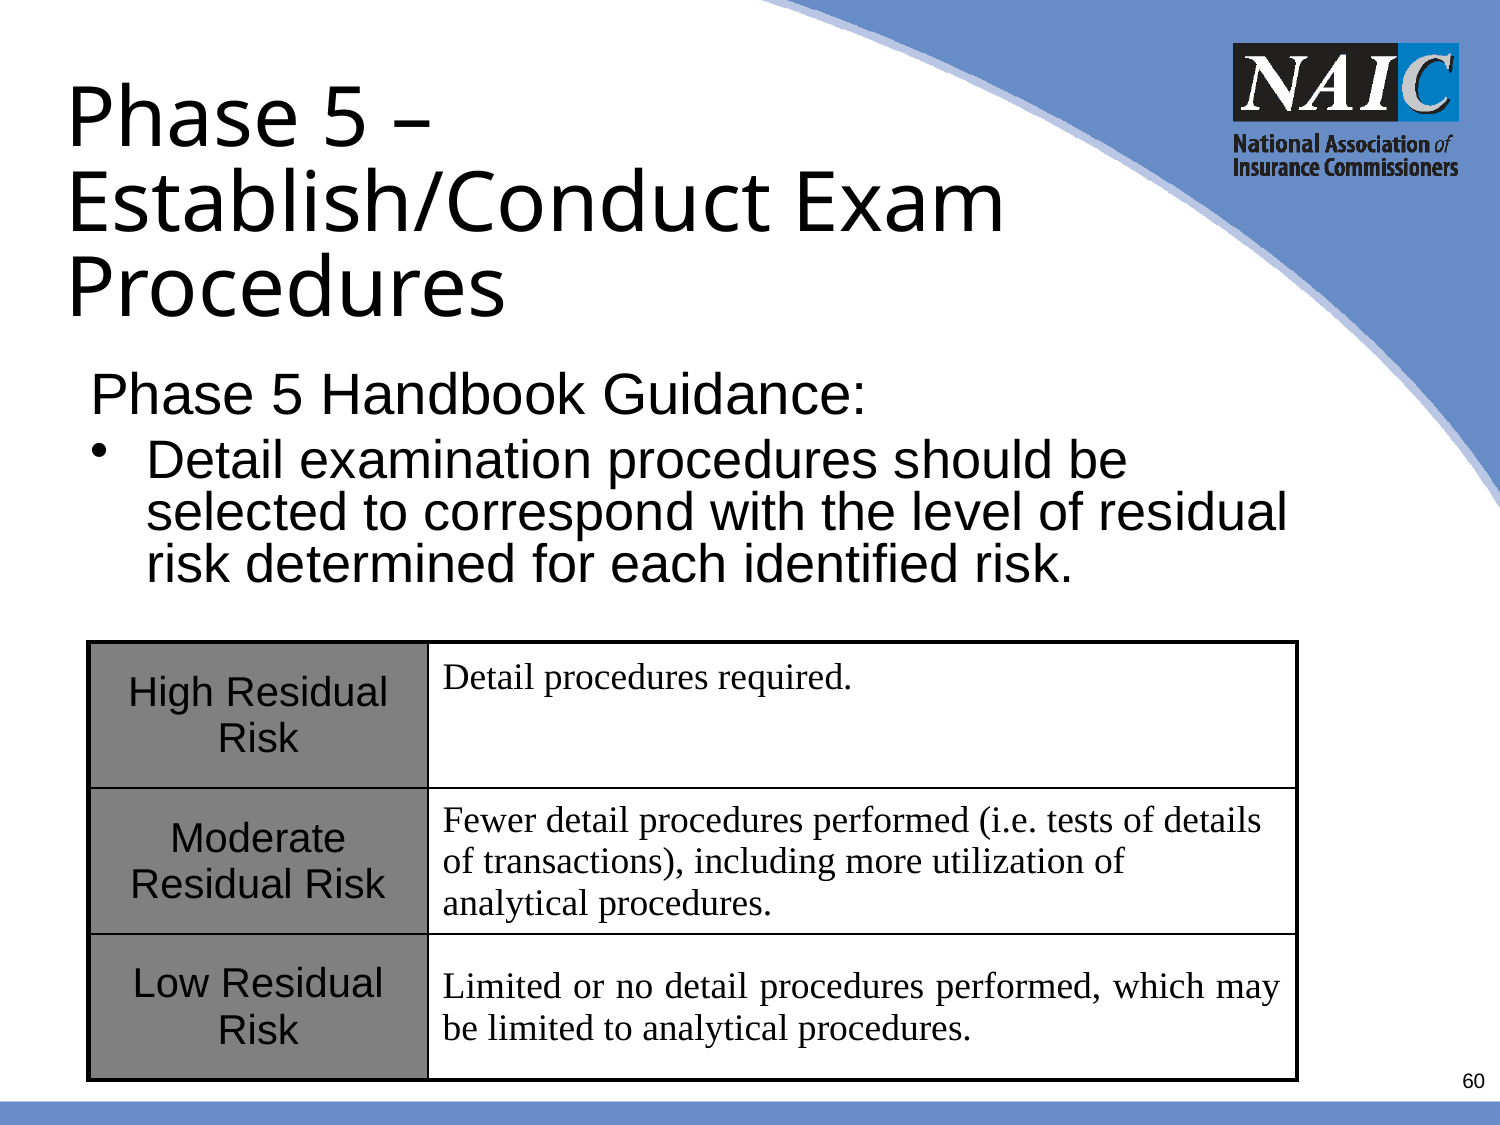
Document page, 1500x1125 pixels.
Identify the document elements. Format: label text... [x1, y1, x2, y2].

list Phase 5 Handbook Guidance: Detail examination procedures should be selected to correspond with the level of residual risk determined for each identified risk. [75, 362, 1338, 612]
table_cell Low Residual Risk [91, 935, 427, 1078]
title Phase 5 – Establish/Conduct Exam Procedures [50, 112, 1163, 300]
slide_number 60 [1149, 1059, 1500, 1100]
picture [0, 0, 1500, 1125]
table_header High Residual Risk [91, 644, 427, 787]
table_cell Fewer detail procedures performed (i.e. tests of details of transactions), including more utilization of analytical procedures. [429, 789, 1295, 933]
table_cell Limited or no detail procedures performed, which may be limited to analytical procedures. [429, 935, 1295, 1078]
table_header Detail procedures required. [429, 644, 1295, 787]
table_cell Moderate Residual Risk [91, 789, 427, 933]
